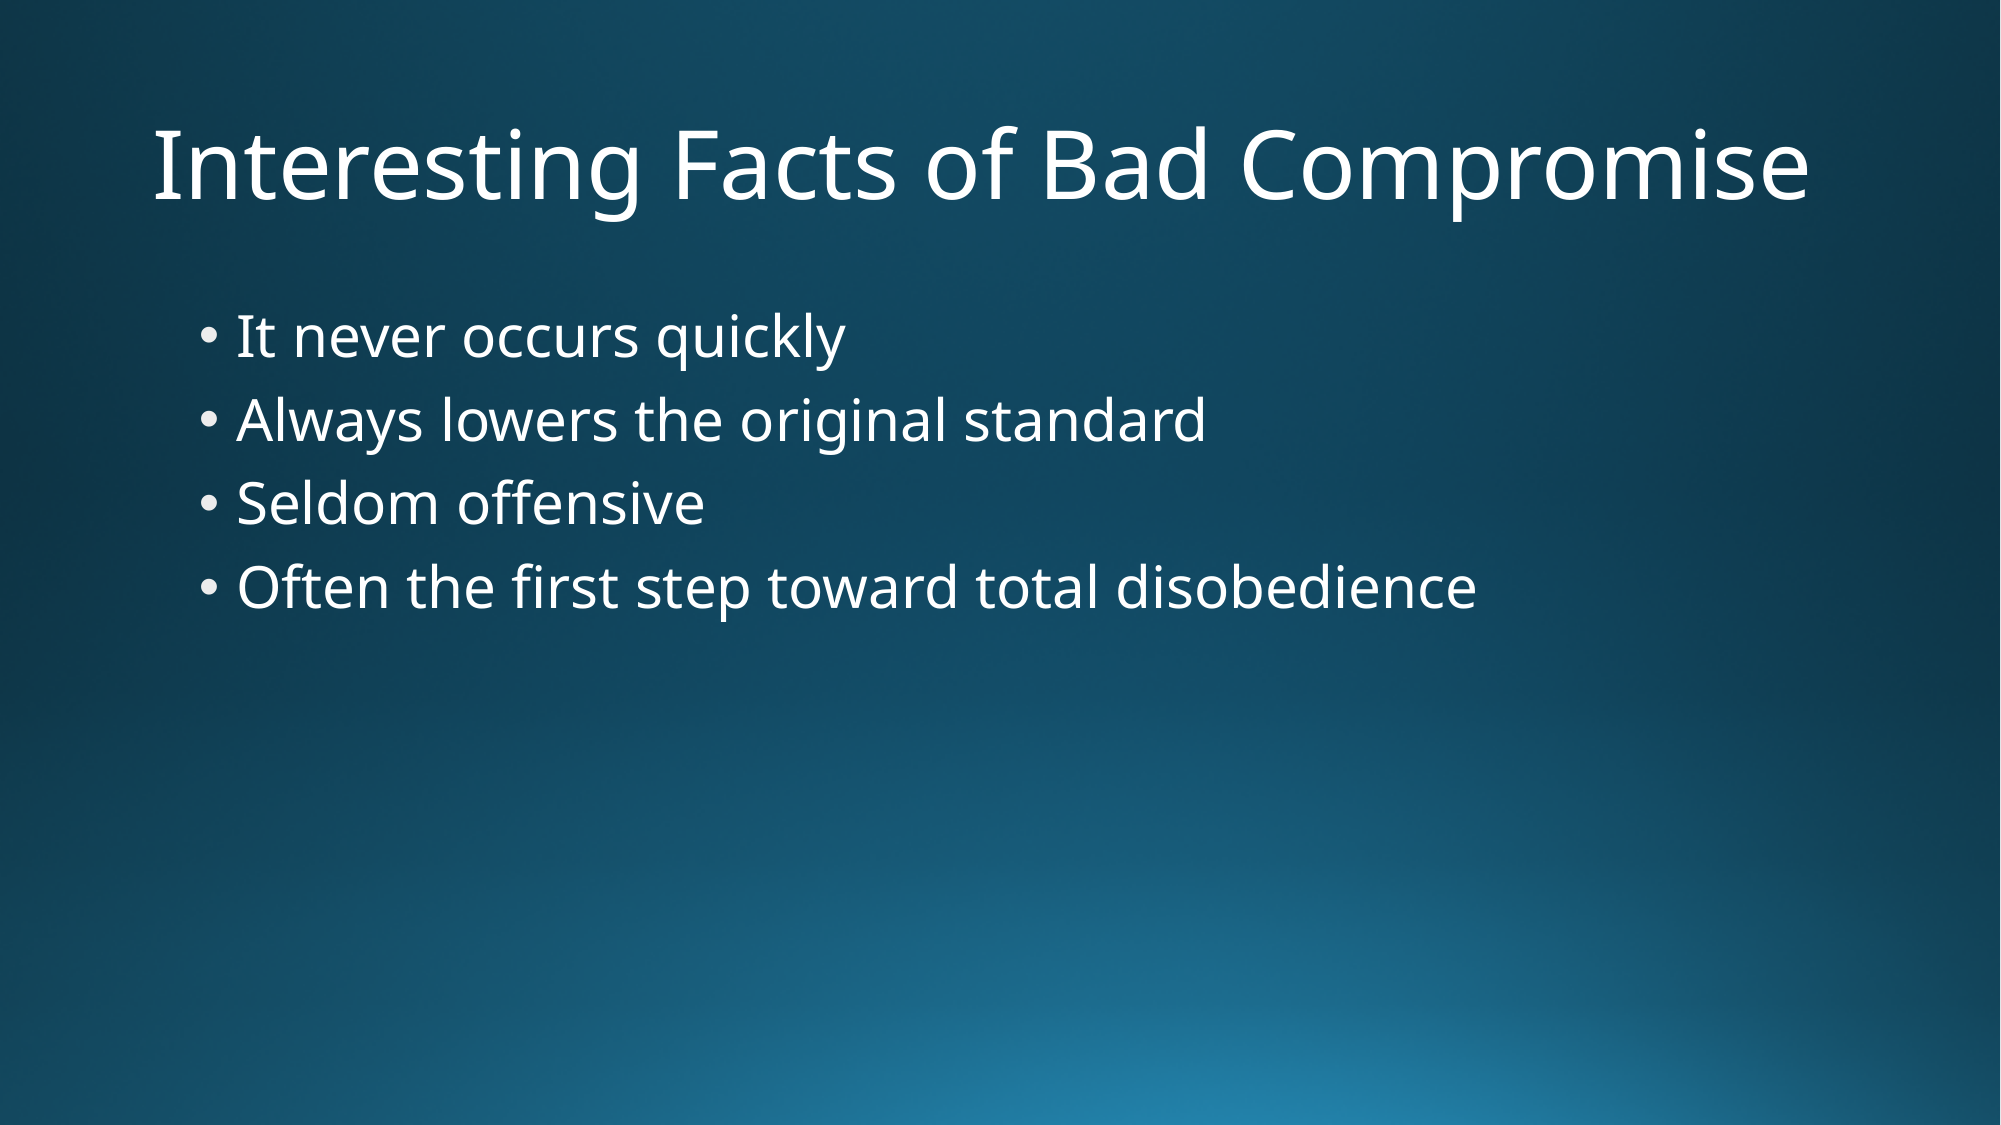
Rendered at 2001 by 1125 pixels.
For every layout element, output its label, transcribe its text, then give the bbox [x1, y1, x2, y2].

list It never occurs quickly Always lowers the original standard Seldom offensive Often the first step toward total disobedience [183, 299, 1863, 1014]
picture [0, 0, 2001, 1125]
title Interesting Facts of Bad Compromise [137, 59, 1863, 278]
